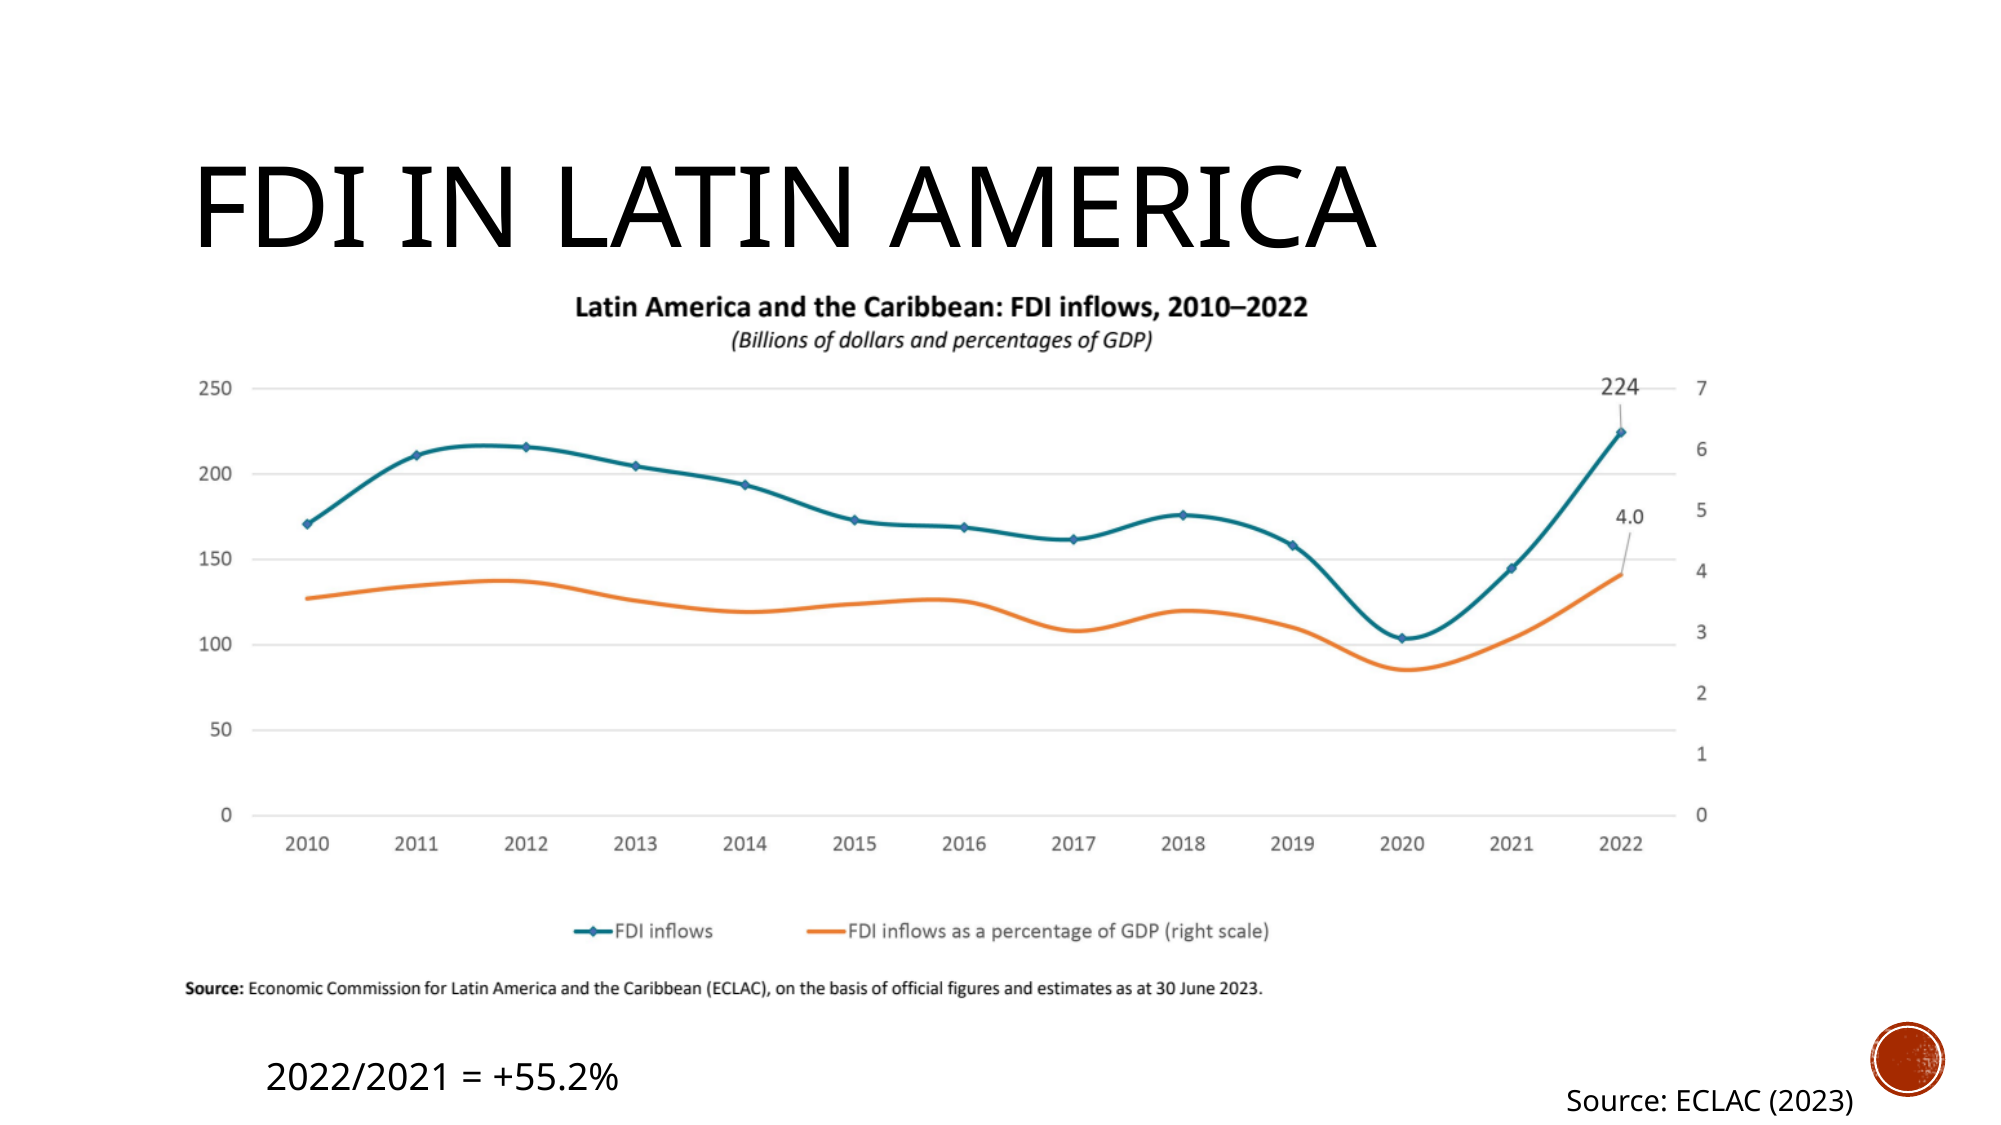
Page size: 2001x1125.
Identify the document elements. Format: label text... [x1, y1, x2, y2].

picture [175, 293, 1718, 1011]
text_box Source: ECLAC (2023) [1551, 1074, 1869, 1125]
text_box 2022/2021 = +55.2% [251, 1045, 636, 1106]
title Fdi in latin america [175, 79, 1826, 344]
